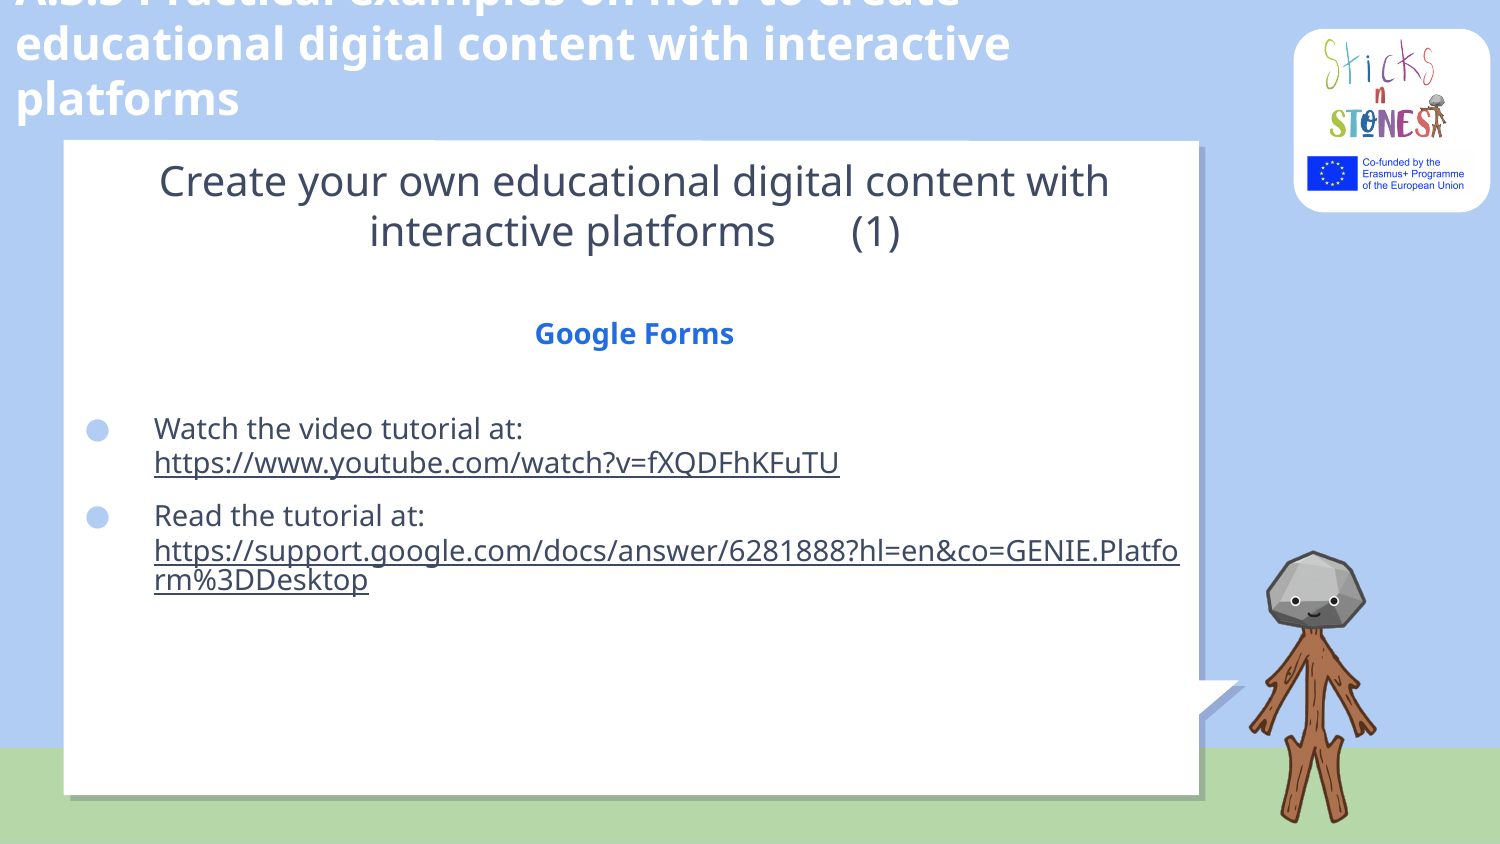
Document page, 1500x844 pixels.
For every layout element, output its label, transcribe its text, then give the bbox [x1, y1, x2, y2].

list Create your own educational digital content with interactive platforms (1) Google Forms Watch the video tutorial at: https://www.youtube.com/watch?v=fXQDFhKFuTU Read the tutorial at: https://support.google.com/docs/answer/6281888?hl=en&co=GENIE.Platform%3DDesktop [63, 139, 1200, 798]
picture [1300, 149, 1474, 196]
title A.3.3 Practical examples on how to create educational digital content with interactive platforms [0, 0, 1200, 140]
picture [1117, 498, 1500, 844]
picture [1323, 38, 1448, 139]
